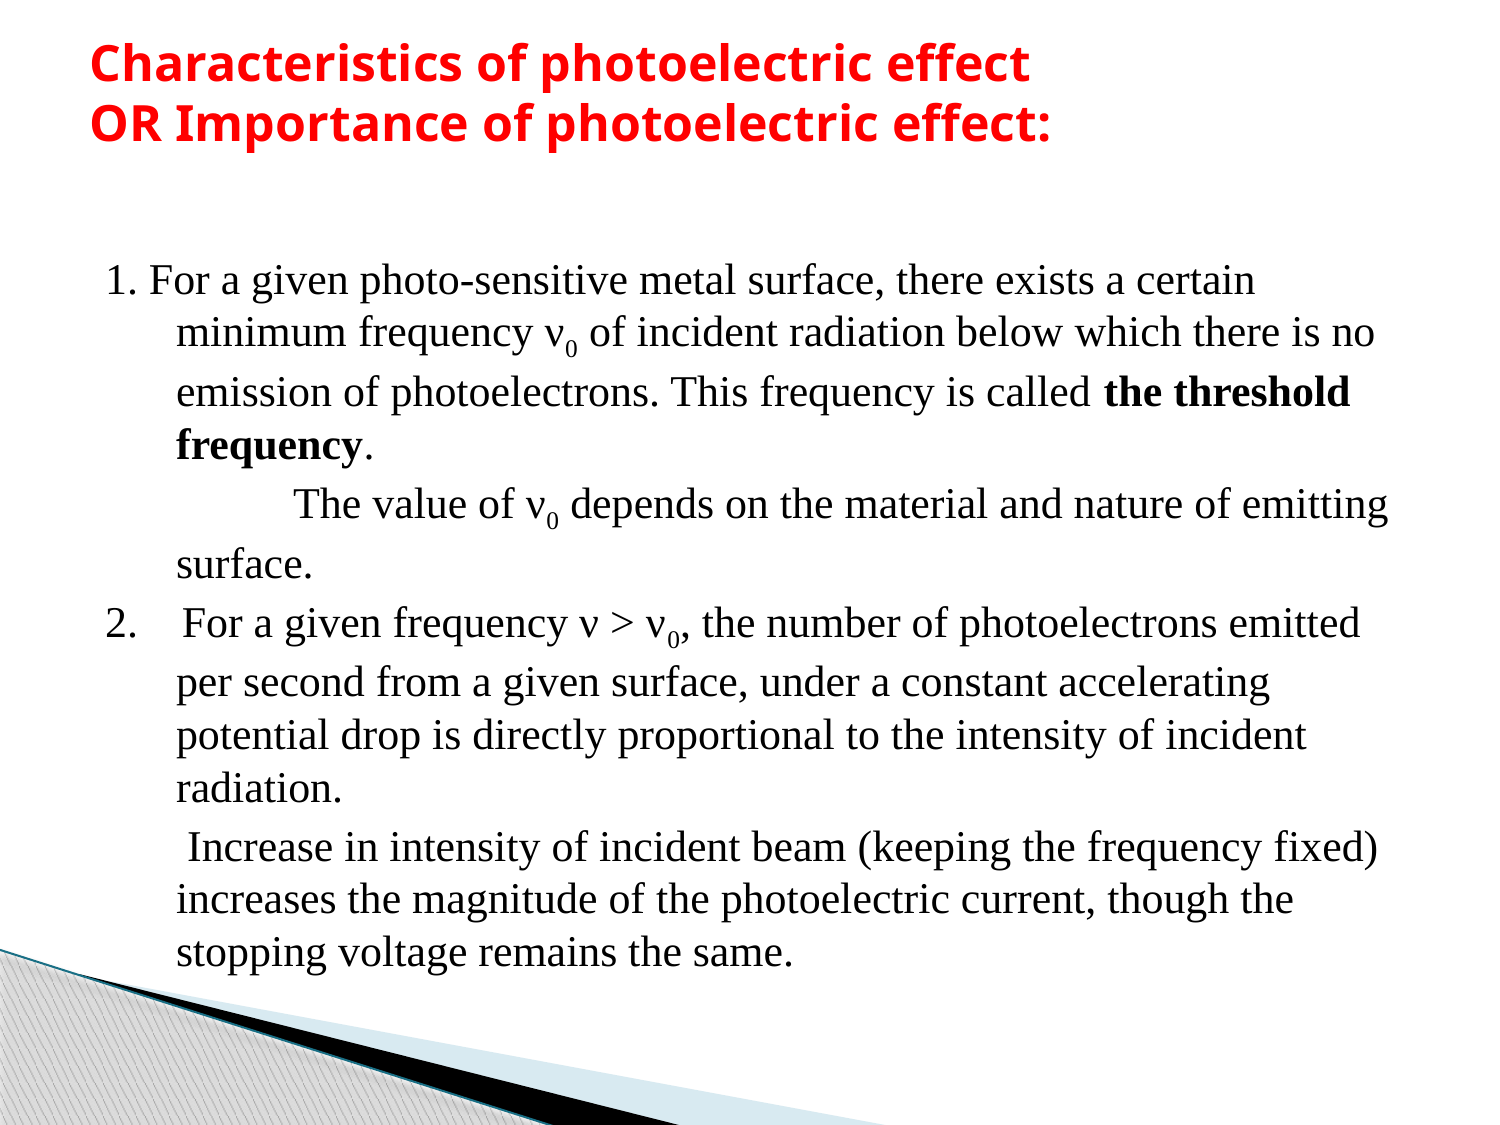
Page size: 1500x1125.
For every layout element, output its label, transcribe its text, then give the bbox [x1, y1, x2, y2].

title Characteristics of photoelectric effect OR Importance of photoelectric effect: [75, 45, 1425, 138]
list 1. For a given photo-sensitive metal surface, there exists a certain minimum frequency ν0 of incident radiation below which there is no emission of photoelectrons. This frequency is called the threshold frequency. The value of ν0 depends on the material and nature of emitting surface. 2. For a given frequency ν > ν0, the number of photoelectrons emitted per second from a given surface, under a constant accelerating potential drop is directly proportional to the intensity of incident radiation. Increase in intensity of incident beam (keeping the frequency fixed) increases the magnitude of the photoelectric current, though the stopping voltage remains the same. [75, 243, 1425, 986]
